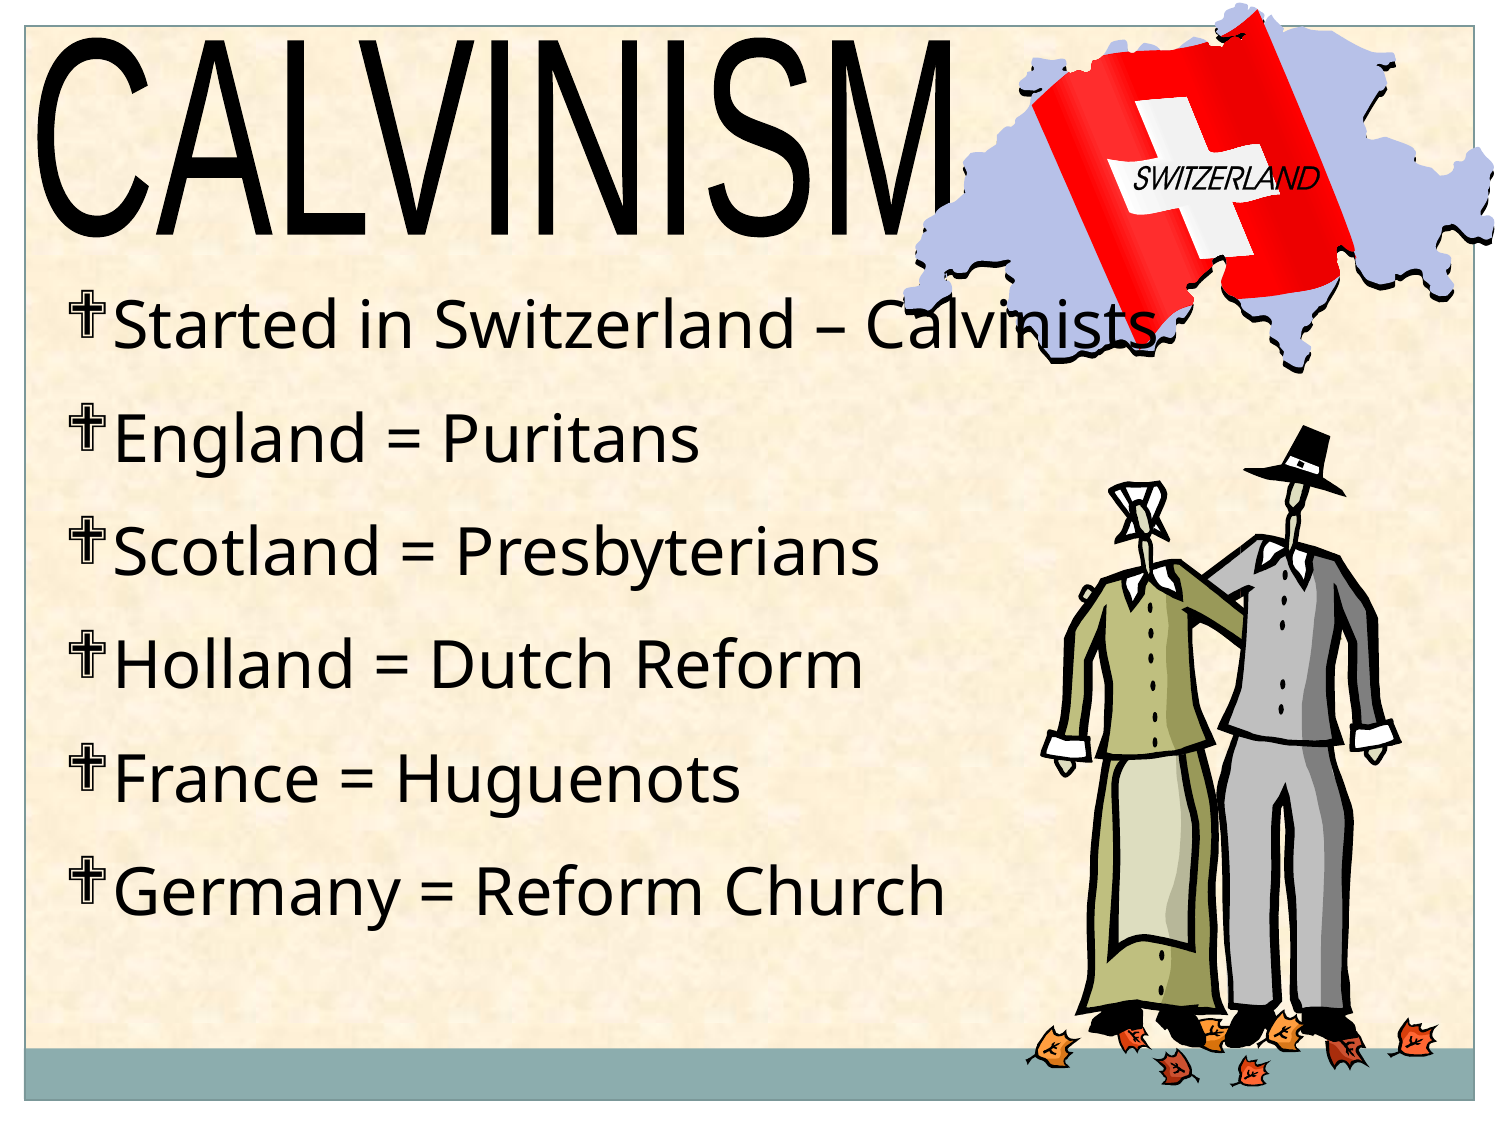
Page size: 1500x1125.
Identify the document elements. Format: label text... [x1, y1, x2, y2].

picture [26, 0, 1500, 1088]
text_box Started in Switzerland – Calvinists England = Puritans Scotland = Presbyterians Holland = Dutch Reform France = Huguenots Germany = Reform Church [50, 274, 1363, 936]
